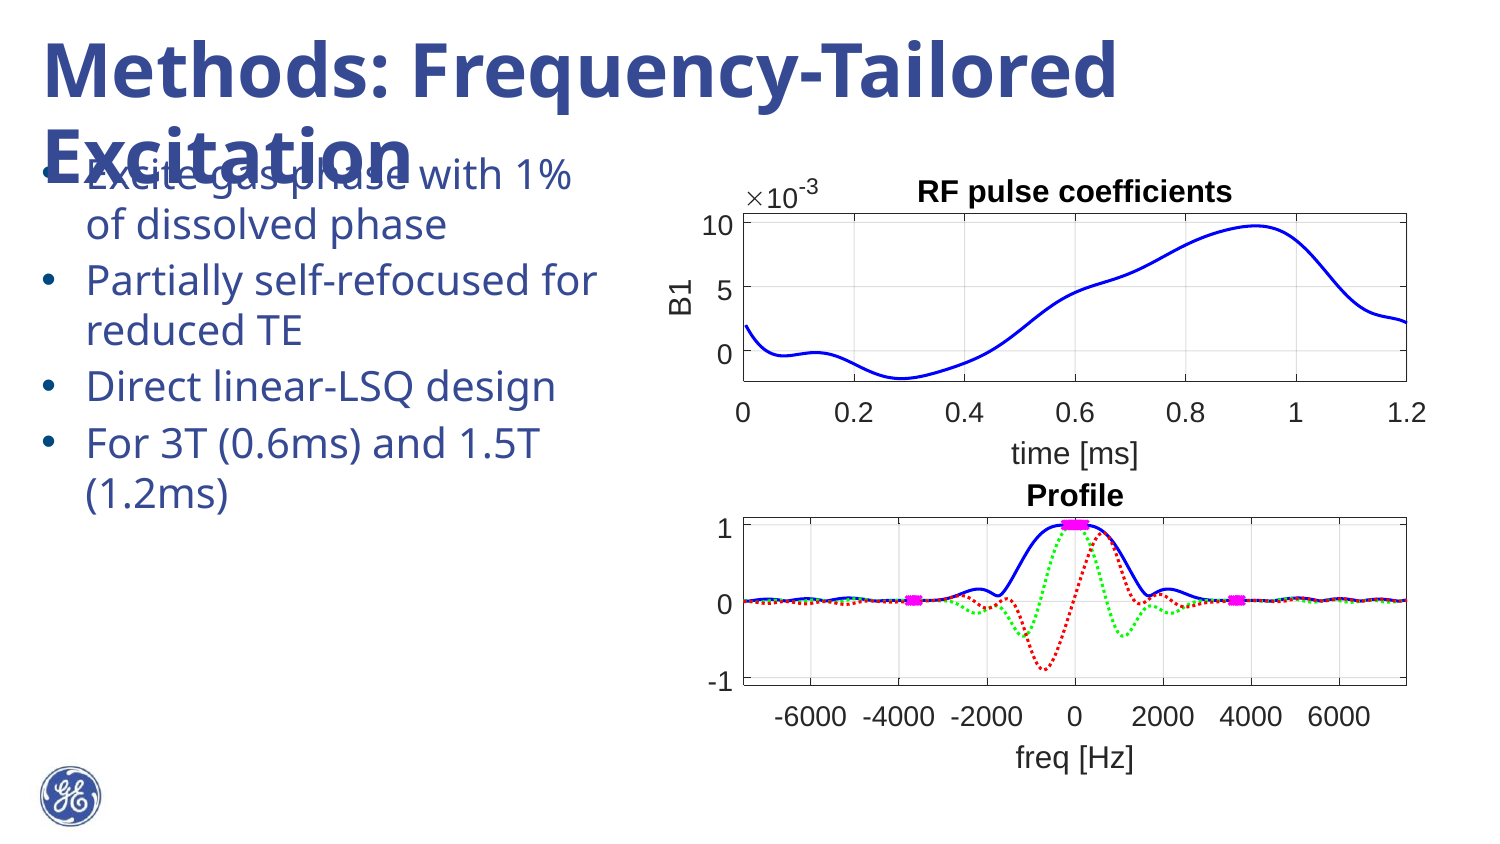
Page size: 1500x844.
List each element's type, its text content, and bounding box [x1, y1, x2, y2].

title Methods: Frequency-Tailored Excitation [41, 29, 1430, 116]
list Excite gas phase with 1% of dissolved phase Partially self-refocused for reduced TE Direct linear-LSQ design For 3T (0.6ms) and 1.5T (1.2ms) [41, 147, 621, 470]
picture [29, 755, 107, 838]
picture [631, 147, 1487, 788]
